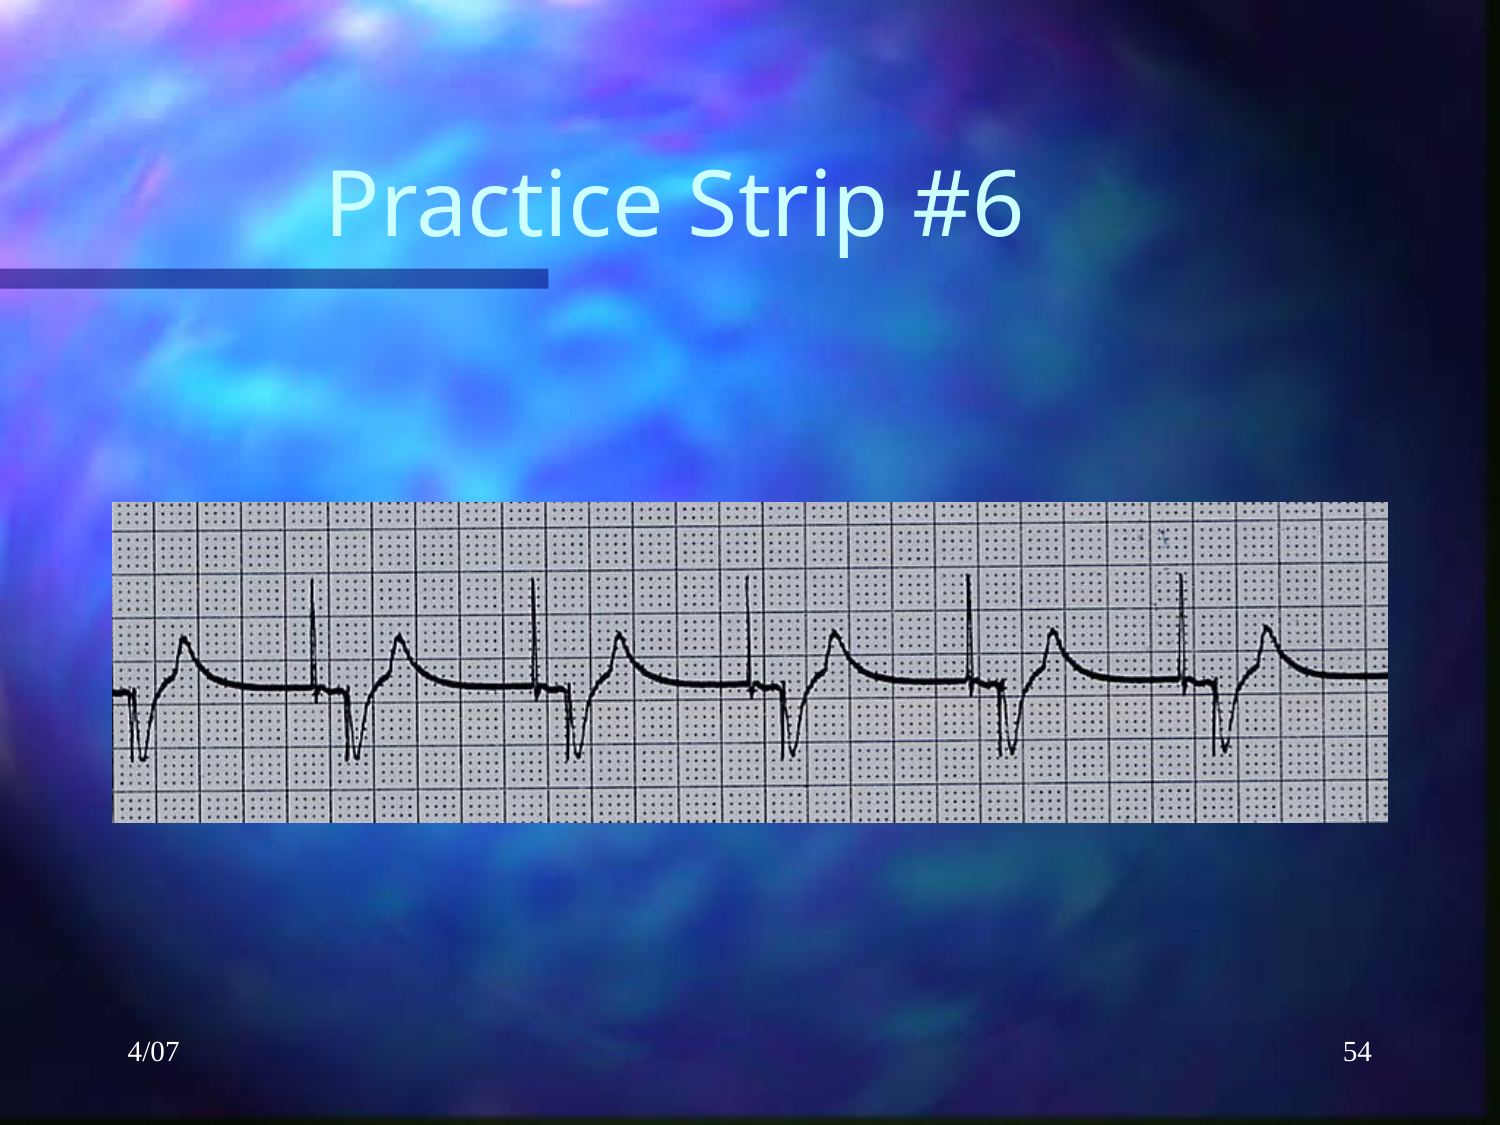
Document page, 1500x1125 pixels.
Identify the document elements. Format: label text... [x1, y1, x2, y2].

slide_number 4/07 [112, 1024, 426, 1101]
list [112, 502, 1388, 823]
slide_number 54 [1074, 1024, 1388, 1101]
picture [0, 0, 1500, 1125]
title Practice Strip #6 [37, 74, 1313, 263]
